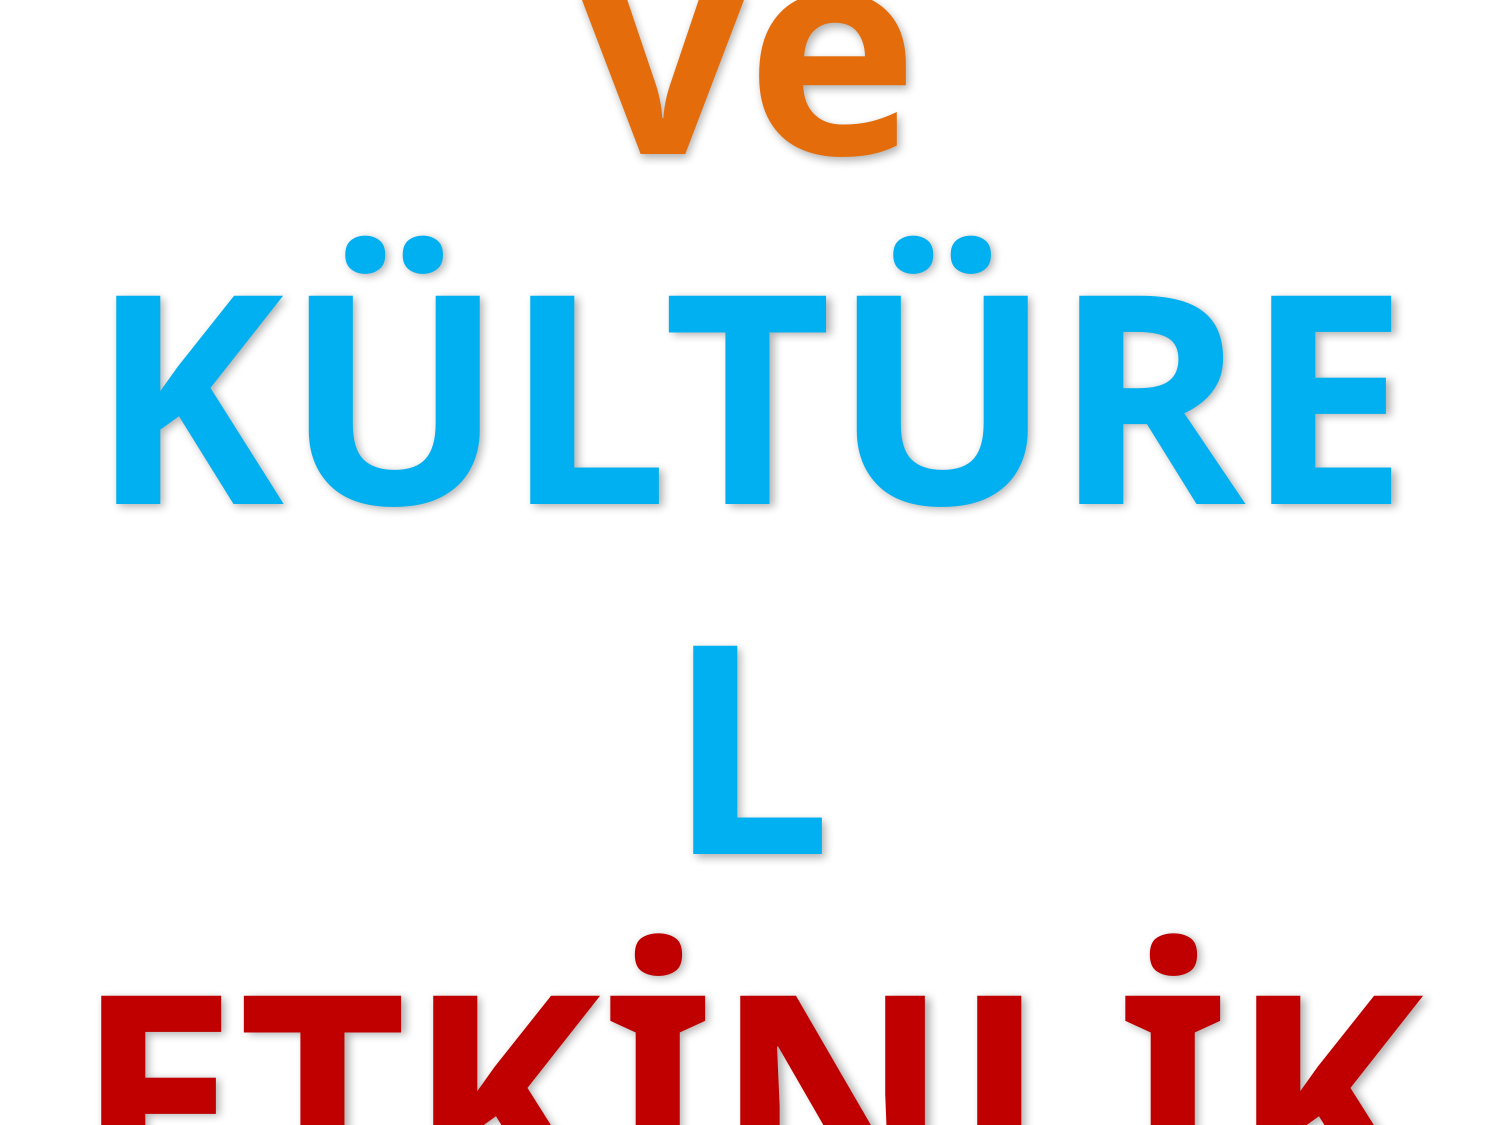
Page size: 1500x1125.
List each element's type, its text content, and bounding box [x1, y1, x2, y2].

title SOSYAL ve KÜLTÜREL ETKİNLİKLER [0, 0, 1500, 1125]
